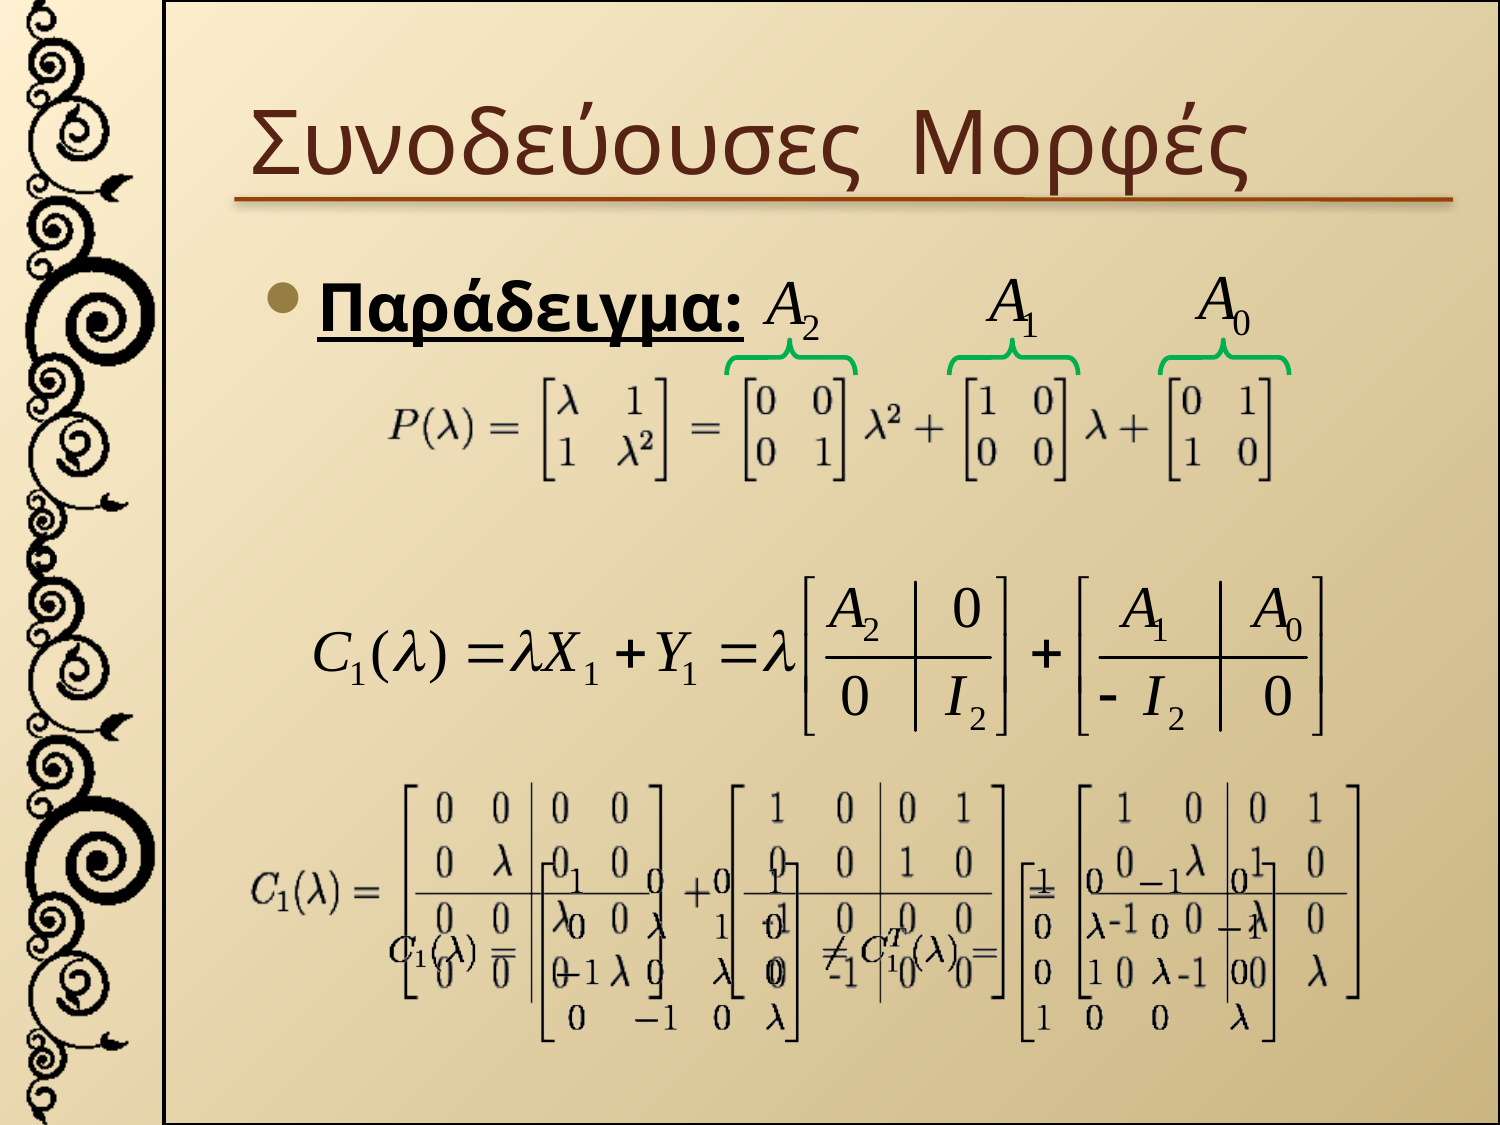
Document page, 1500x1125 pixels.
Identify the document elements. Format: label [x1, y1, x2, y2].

text_box [1183, 254, 1264, 352]
text_box [974, 257, 1050, 349]
text_box [751, 260, 833, 352]
picture [0, 734, 1374, 1093]
text_box [162, 0, 1500, 1125]
text_box [304, 562, 1345, 751]
picture [0, 195, 1290, 506]
